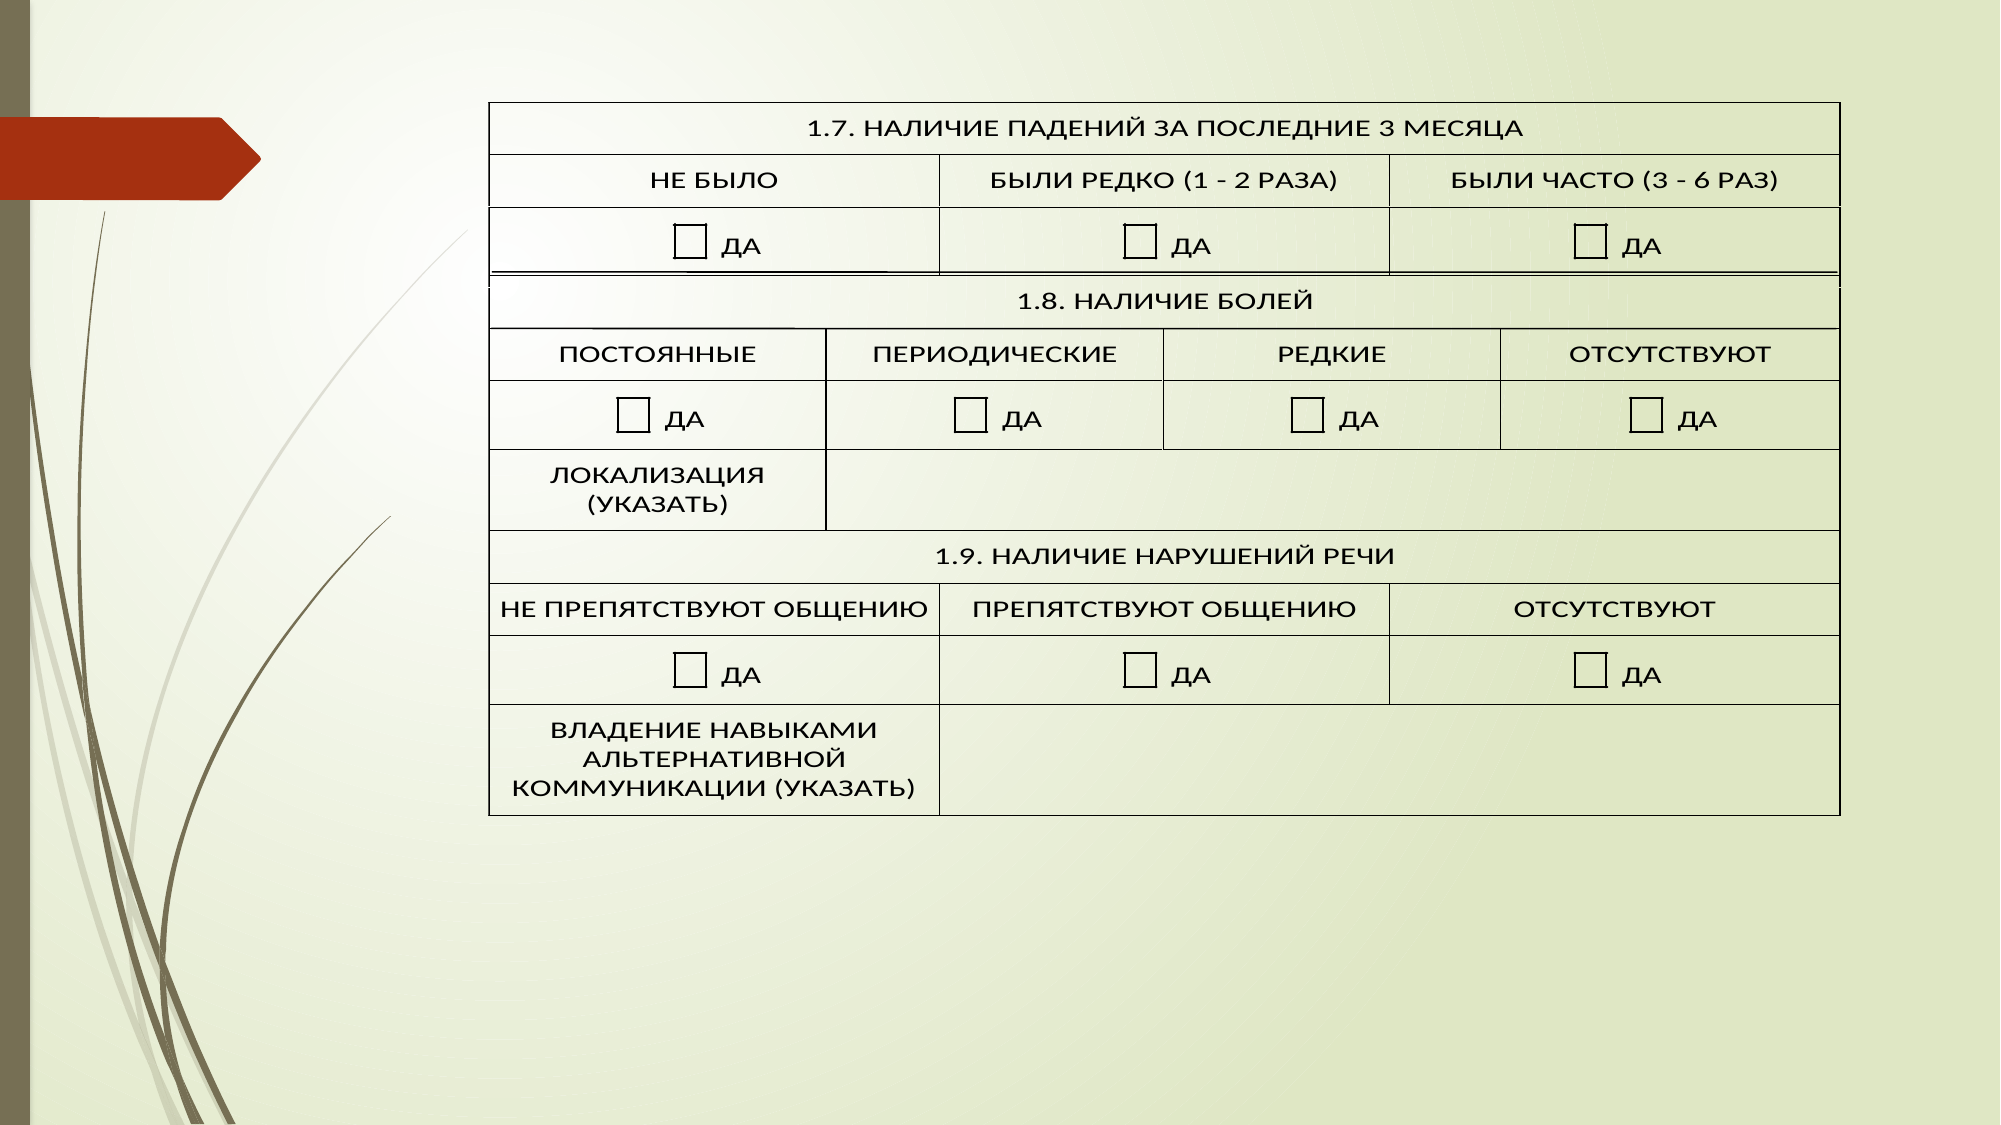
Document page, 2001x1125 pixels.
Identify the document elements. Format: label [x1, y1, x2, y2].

picture [487, 101, 1882, 873]
